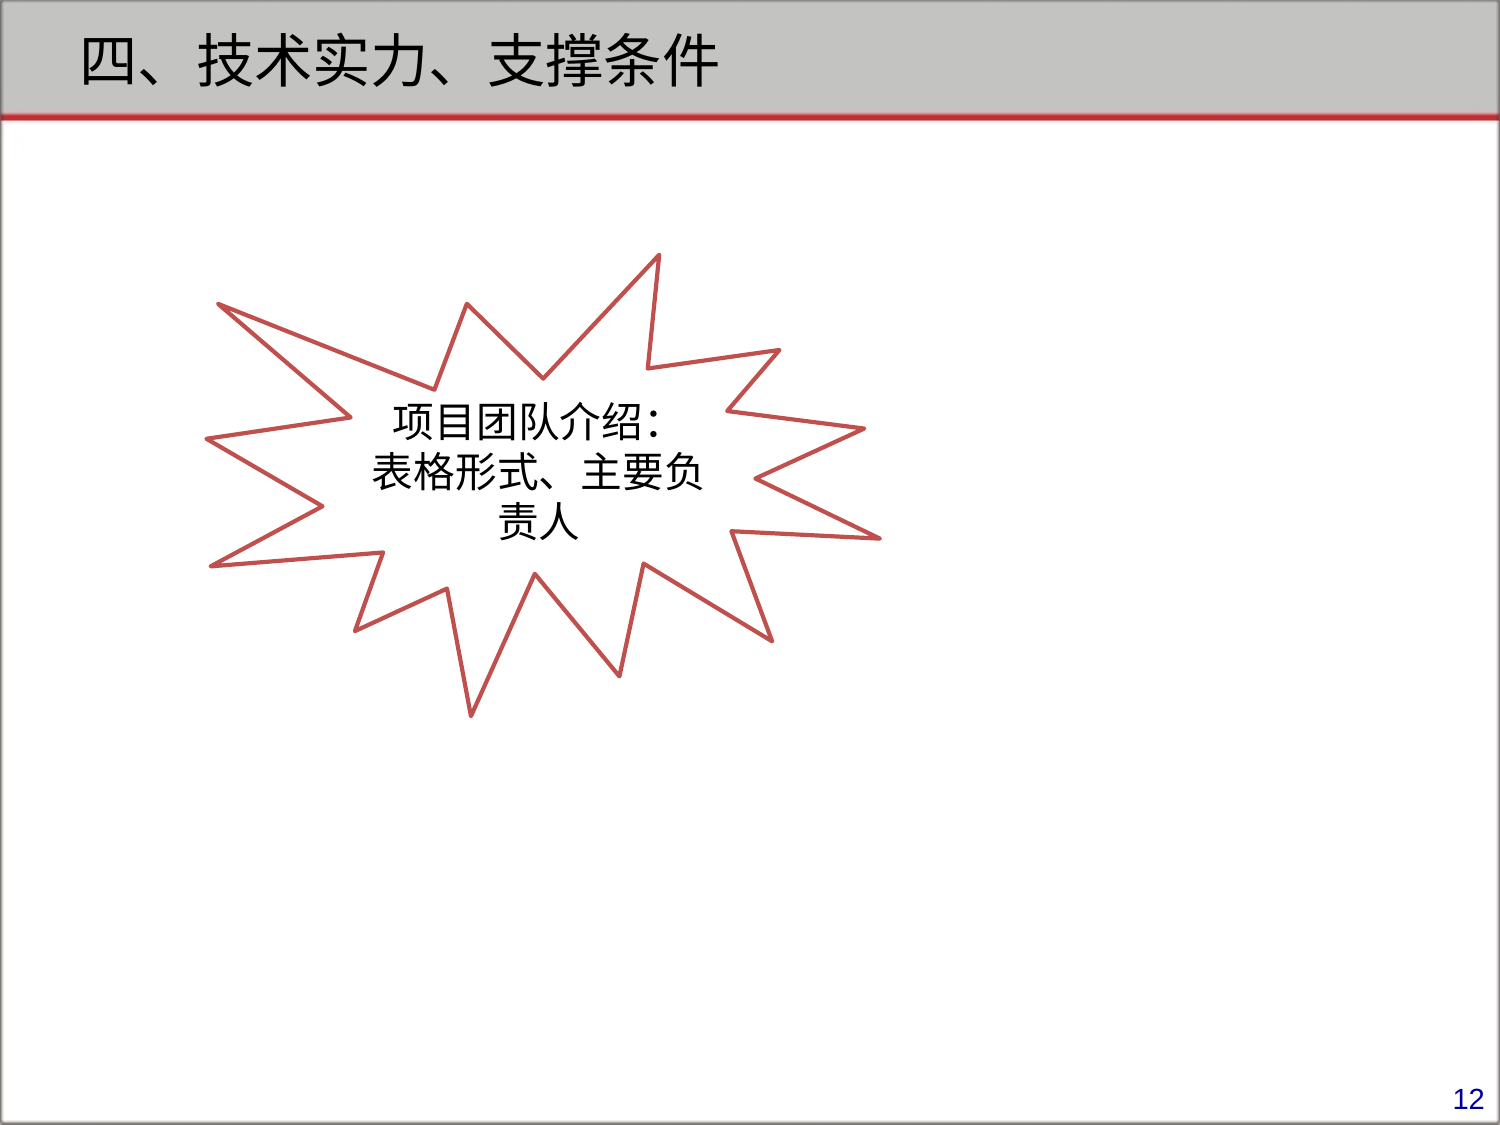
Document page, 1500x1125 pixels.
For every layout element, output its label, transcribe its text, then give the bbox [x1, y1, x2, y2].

text_box 四、技术实力、支撑条件 [64, 19, 1024, 100]
picture [0, 0, 1500, 1125]
text_box 项目团队介绍： 表格形式、主要负责人 [204, 252, 882, 719]
